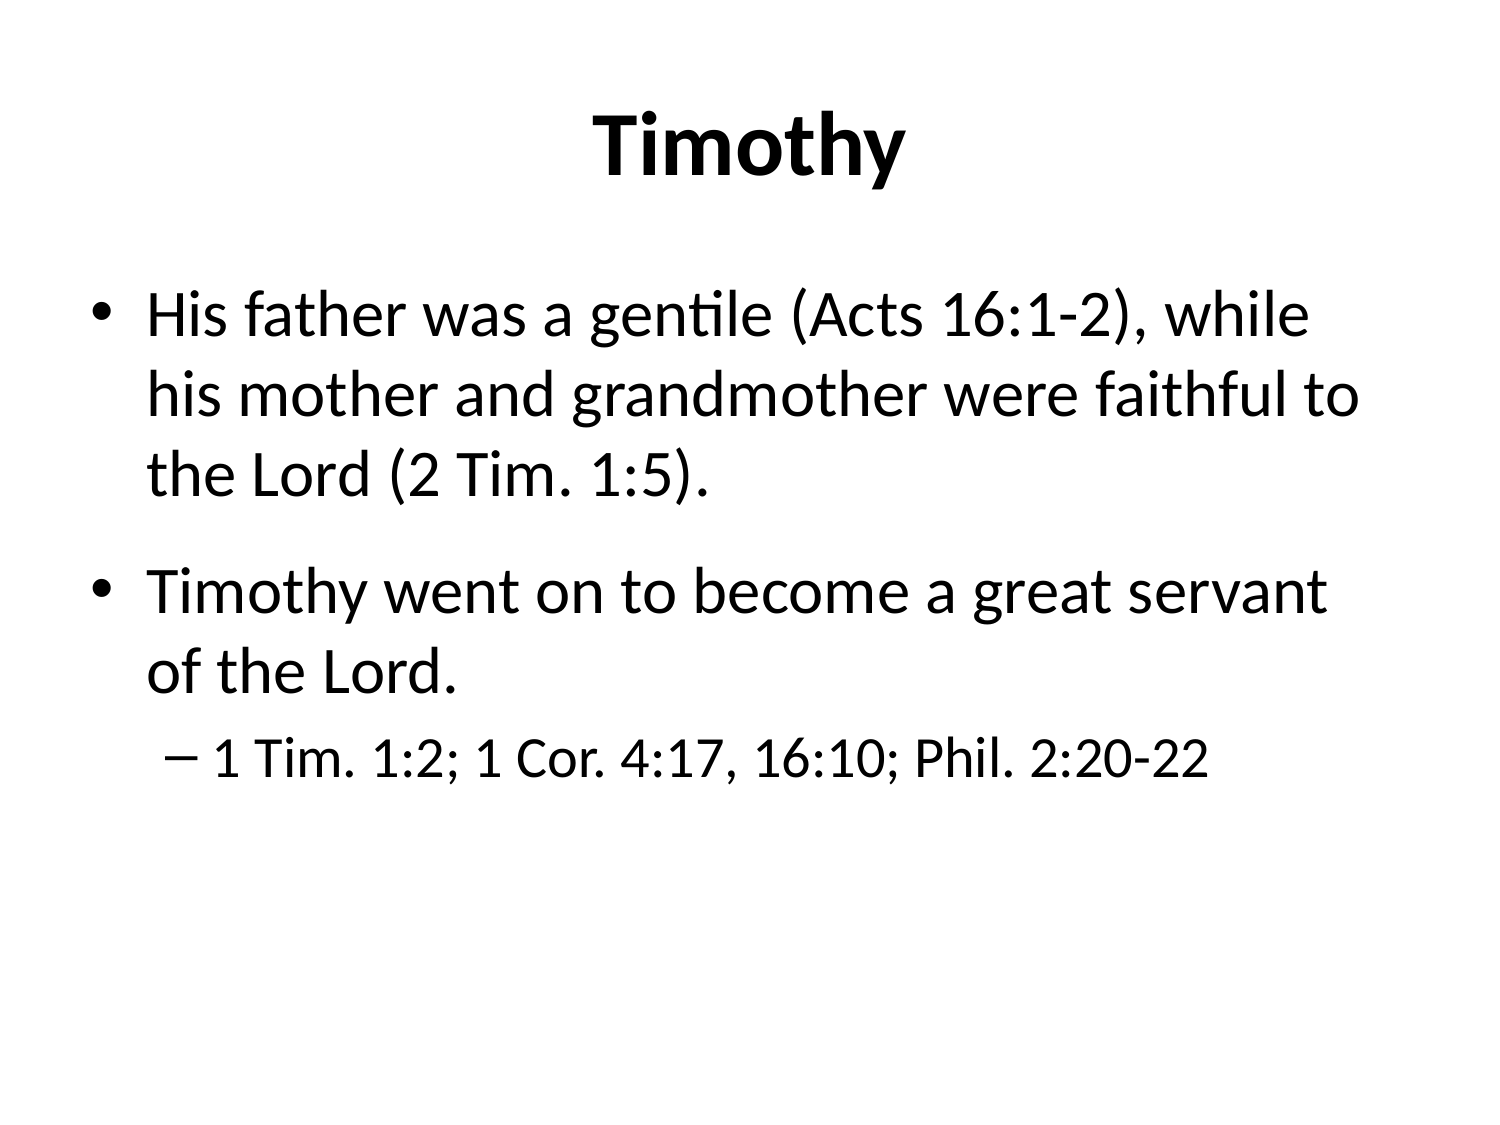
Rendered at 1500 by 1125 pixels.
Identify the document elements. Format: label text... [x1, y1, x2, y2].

list His father was a gentile (Acts 16:1-2), while his mother and grandmother were faithful to the Lord (2 Tim. 1:5). Timothy went on to become a great servant of the Lord. 1 Tim. 1:2; 1 Cor. 4:17, 16:10; Phil. 2:20-22 [75, 262, 1388, 1005]
title Timothy [75, 45, 1425, 233]
